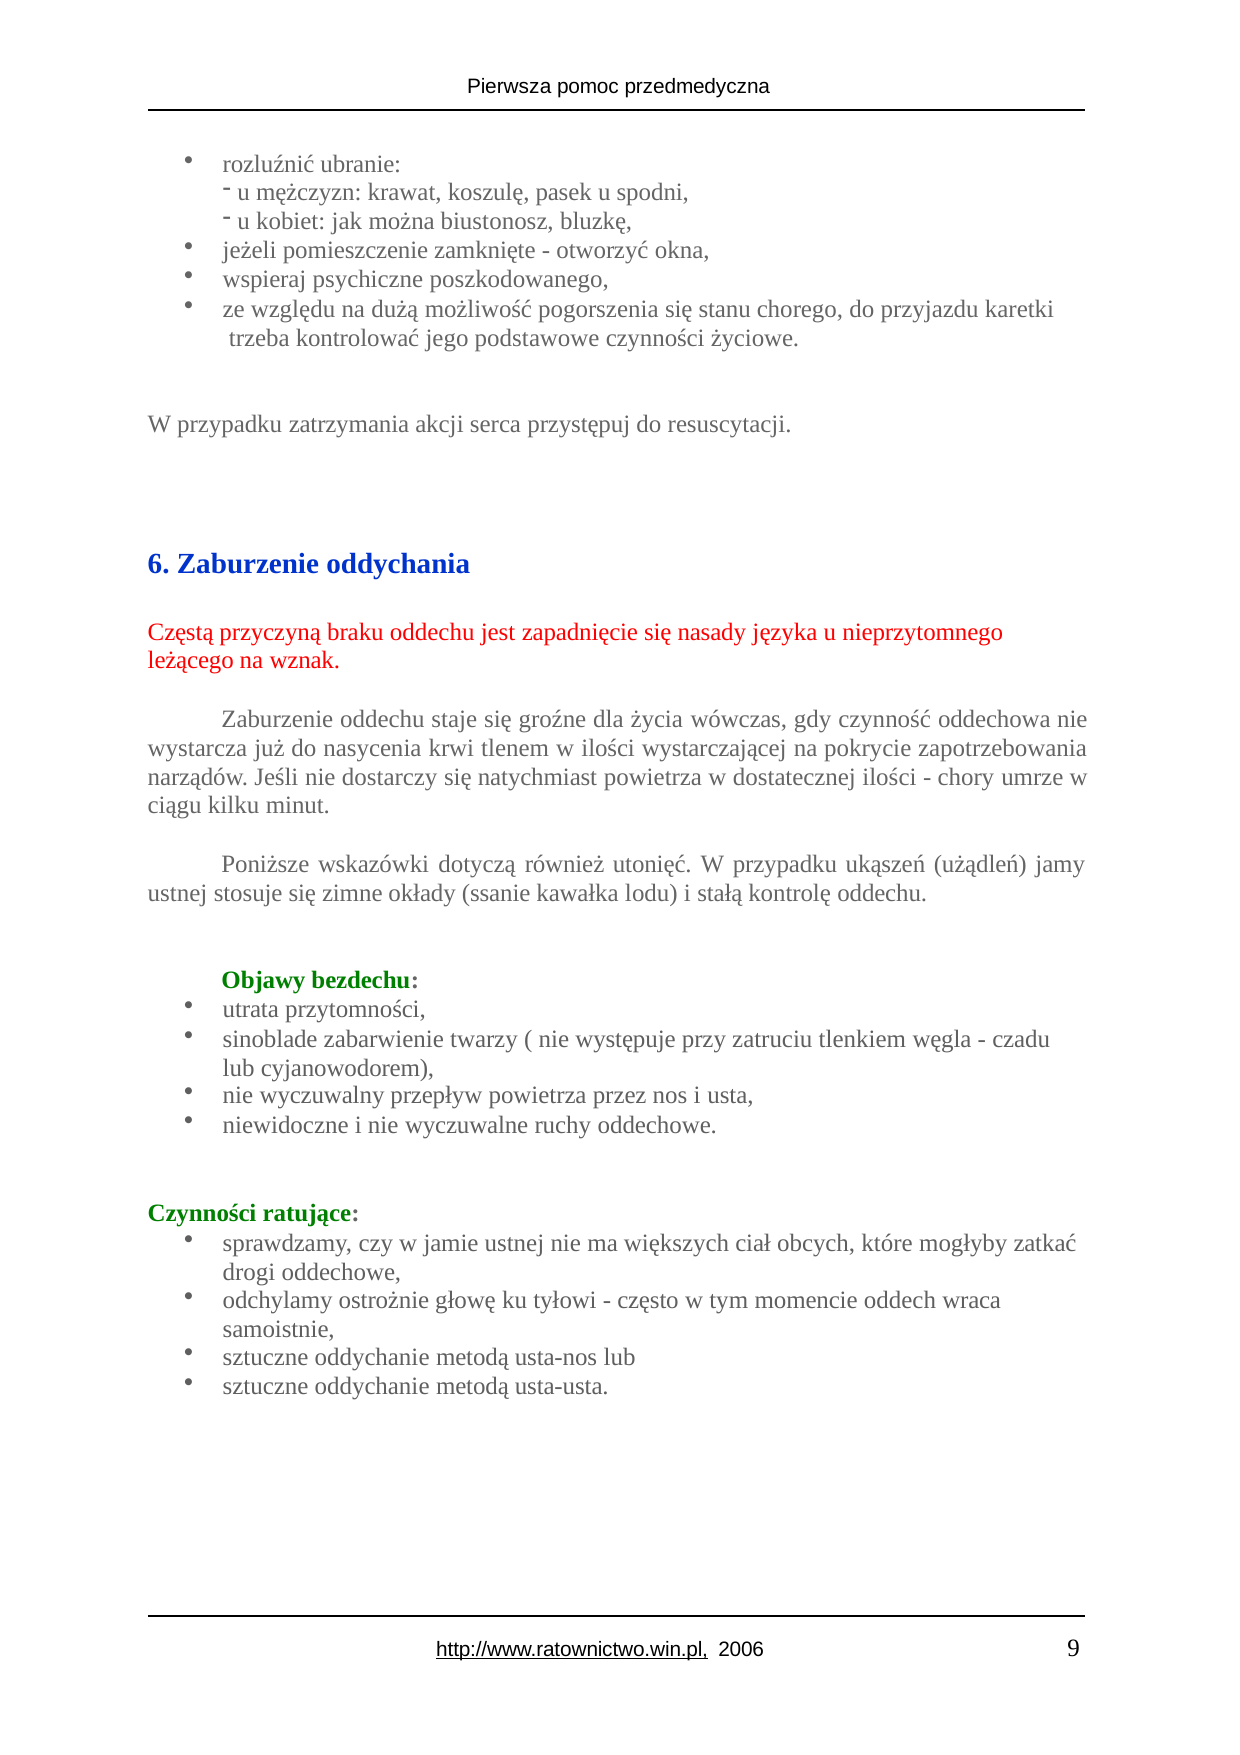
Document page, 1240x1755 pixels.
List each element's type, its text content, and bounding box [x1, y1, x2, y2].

text_box Pierwsza pomoc przedmedyczna rozluźnić ubranie: u mężczyzn: krawat, koszulę, pasek u spodni, u kobiet: jak można biustonosz, bluzkę, jeżeli pomieszczenie zamknięte - otworzyć okna, wspieraj psychiczne poszkodowanego, ze względu na dużą możliwość pogorszenia się stanu chorego, do przyjazdu karetki trzeba kontrolować jego podstawowe czynności życiowe. W przypadku zatrzymania akcji serca przystępuj do resuscytacji. [145, 70, 1061, 438]
text_box Zaburzenie oddychania Częstą przyczyną braku oddechu jest zapadnięcie się nasady języka u nieprzytomnego leżącego na wznak. Zaburzenie oddechu staje się groźne dla życia wówczas, gdy czynność oddechowa nie wystarcza już do nasycenia krwi tlenem w ilości wystarczającej na pokrycie zapotrzebowania narządów. Jeśli nie dostarczy się natychmiast powietrza w dostatecznej ilości - chory umrze w ciągu kilku minut. Poniższe wskazówki dotyczą również utonięć. W przypadku ukąszeń (użądleń) jamy ustnej stosuje się zimne okłady (ssanie kawałka lodu) i stałą kontrolę oddechu. Objawy bezdechu: utrata przytomności, sinoblade zabarwienie twarzy ( nie występuje przy zatruciu tlenkiem węgla - czadu lub cyjanowodorem), nie wyczuwalny przepływ powietrza przez nos i usta, niewidoczne i nie wyczuwalne ruchy oddechowe. Czynności ratujące: sprawdzamy, czy w jamie ustnej nie ma większych ciał obcych, które mogłyby zatkać drogi oddechowe, odchylamy ostrożnie głowę ku tyłowi - często w tym momencie oddech wraca samoistnie, sztuczne oddychanie metodą usta-nos lub sztuczne oddychanie metodą usta-usta. [145, 542, 1095, 1400]
slide_number 9 [1063, 1631, 1097, 1755]
text_box http://www.ratownictwo.win.pl, 2006 [434, 1635, 775, 1661]
